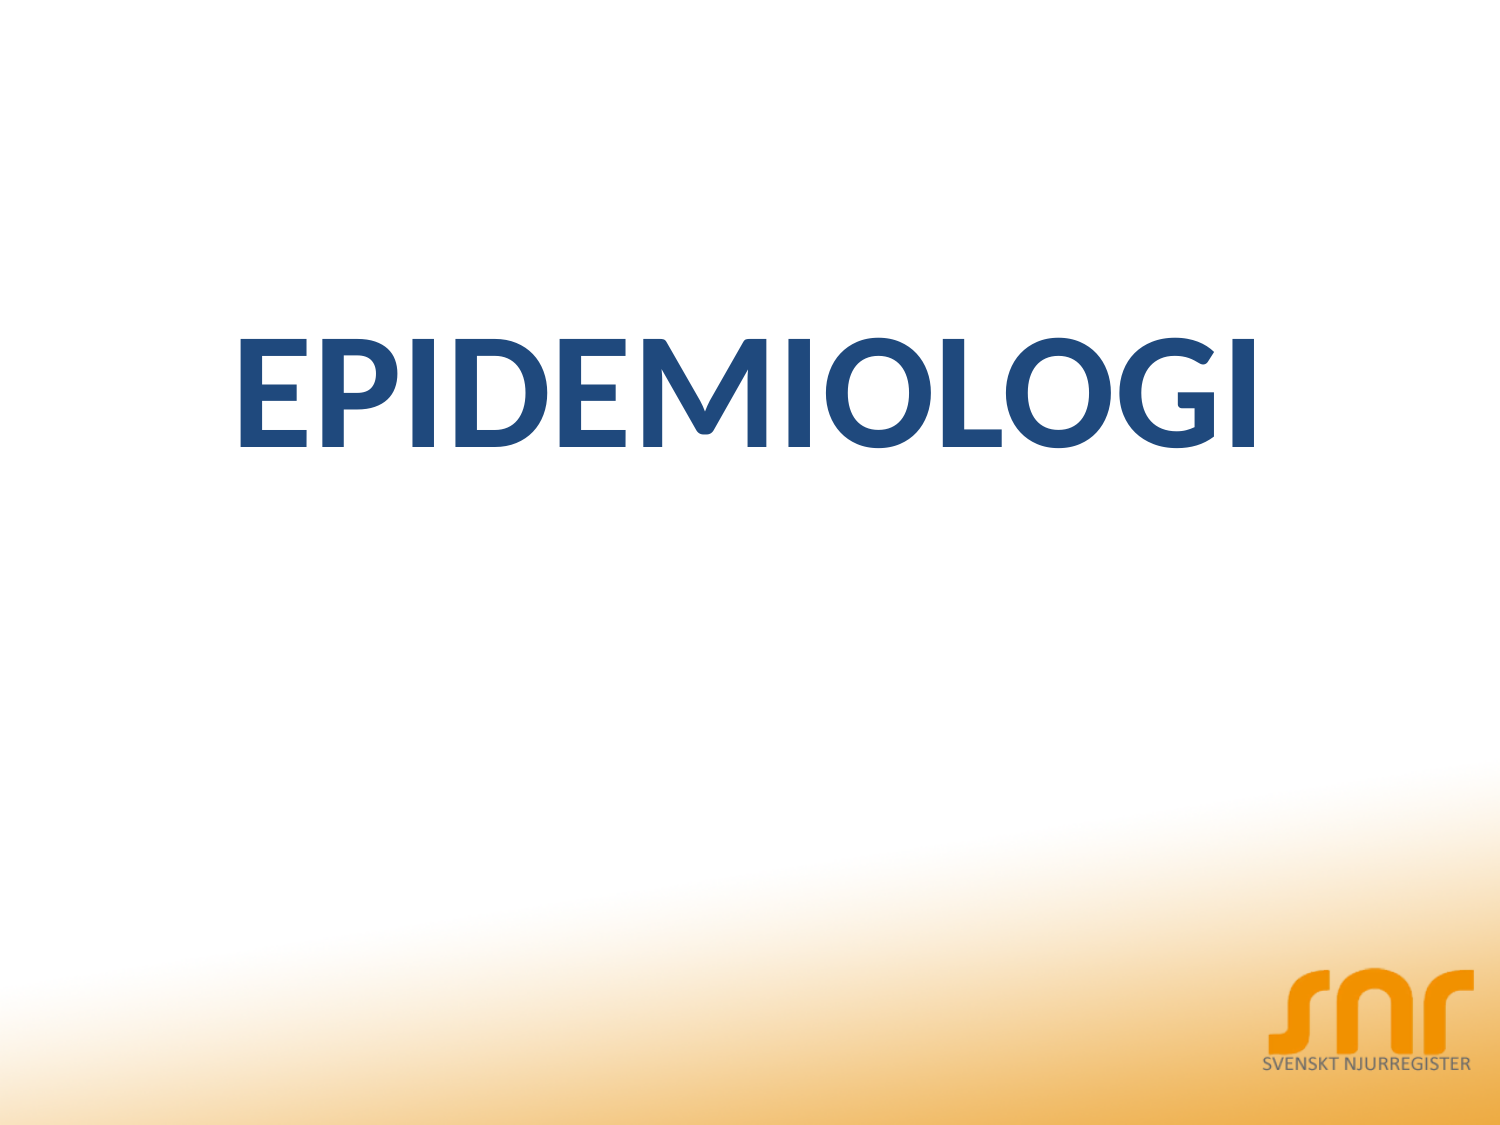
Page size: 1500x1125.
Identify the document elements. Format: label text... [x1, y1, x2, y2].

picture [0, 0, 1500, 1125]
text_box EPIDEMIOLOGI [217, 273, 1407, 489]
